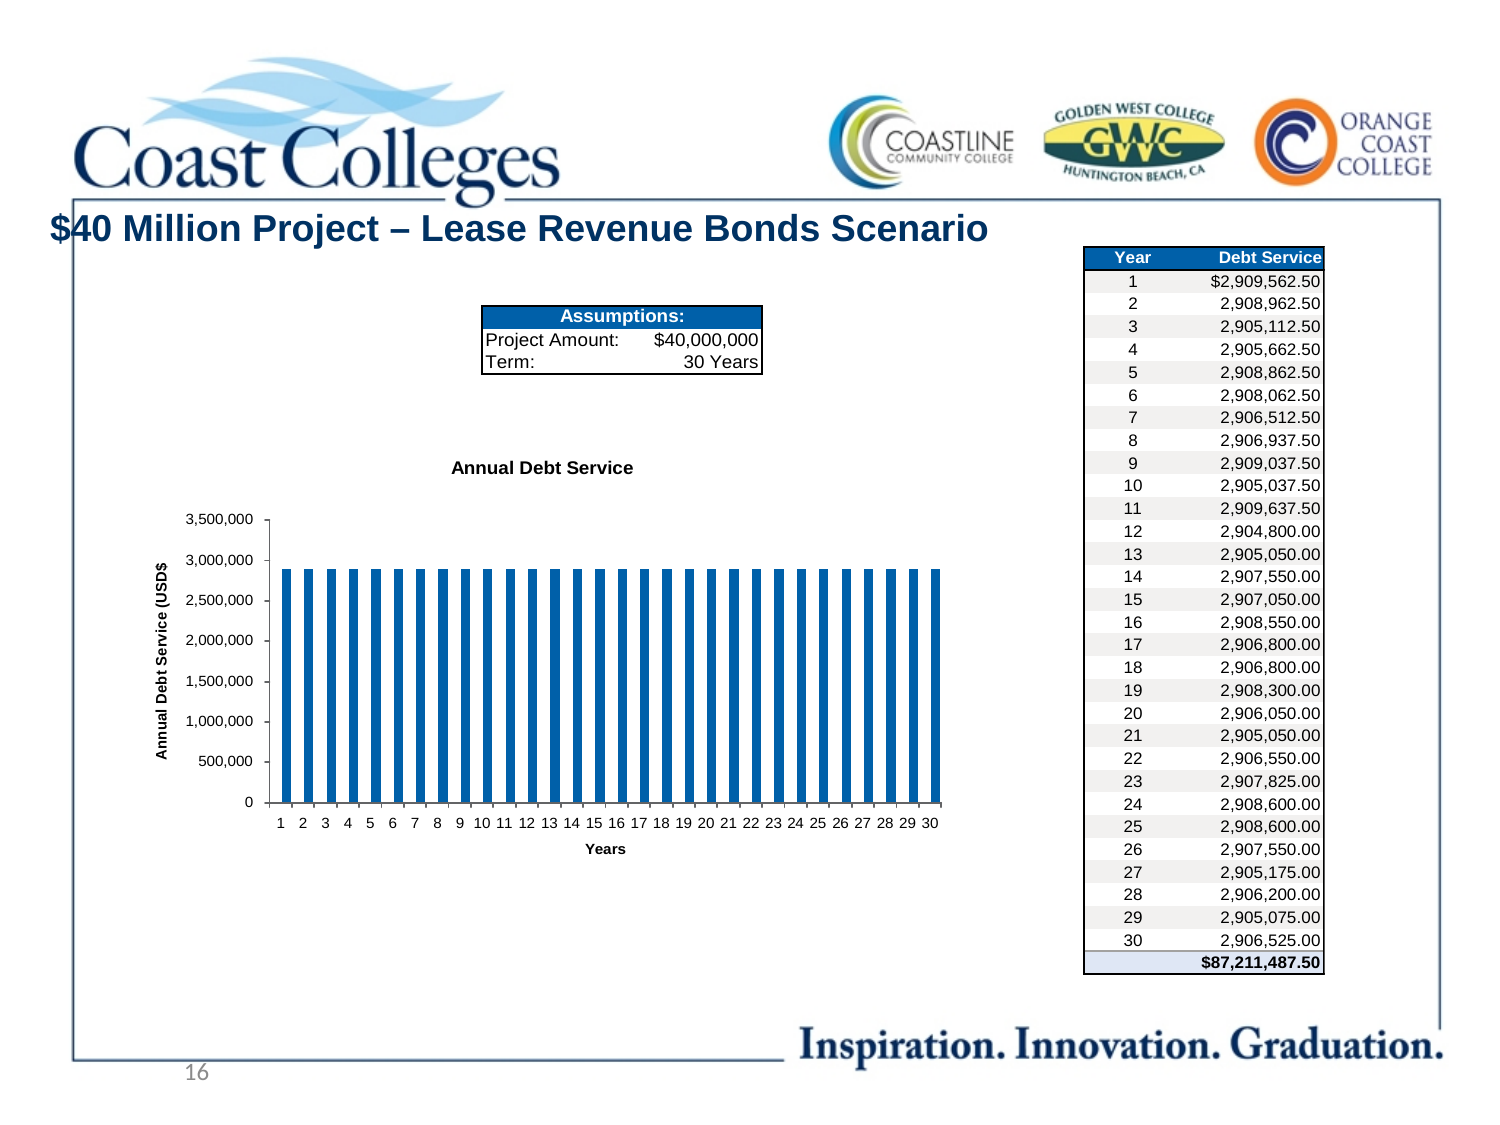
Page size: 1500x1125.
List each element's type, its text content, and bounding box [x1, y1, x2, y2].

slide_number 16 [99, 1045, 225, 1096]
text_box $40 Million Project – Lease Revenue Bonds Scenario [50, 152, 1351, 250]
picture [0, 0, 1500, 1125]
